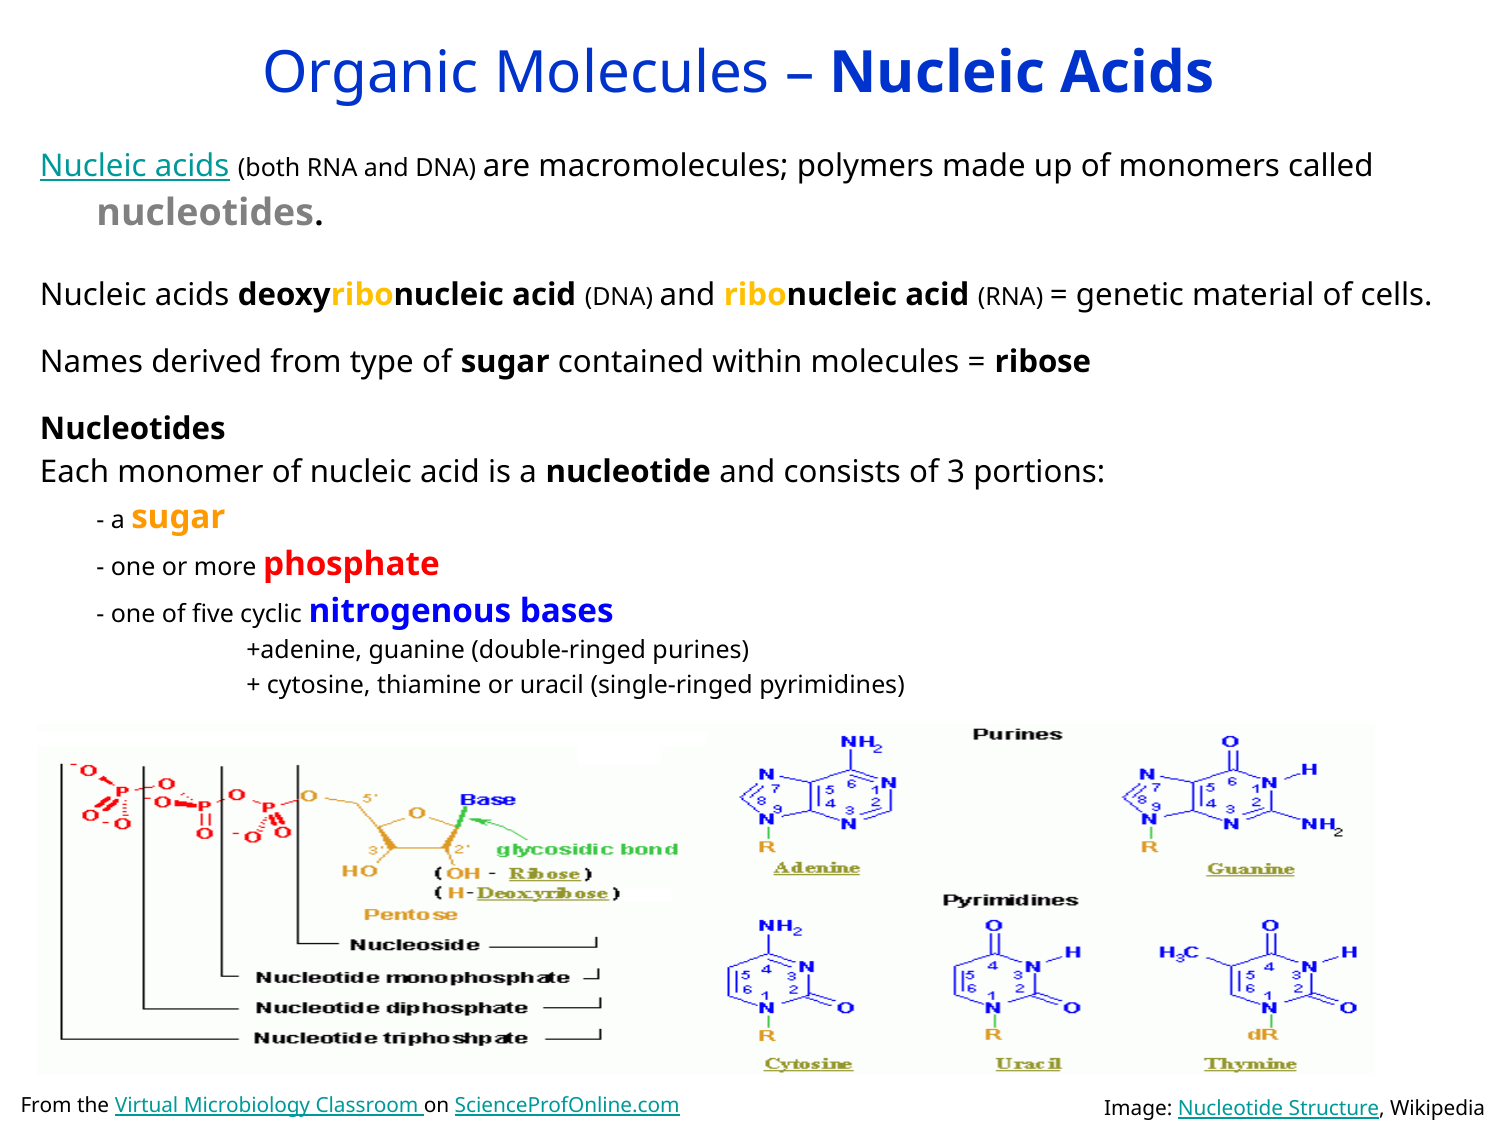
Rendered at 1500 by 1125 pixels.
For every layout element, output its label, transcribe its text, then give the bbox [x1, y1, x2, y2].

title Organic Molecules – Nucleic Acids [87, 24, 1390, 114]
list Nucleic acids (both RNA and DNA) are macromolecules; polymers made up of monomers called nucleotides. Nucleic acids deoxyribonucleic acid (DNA) and ribonucleic acid (RNA) = genetic material of cells. Names derived from type of sugar contained within molecules = ribose Nucleotides Each monomer of nucleic acid is a nucleotide and consists of 3 portions: - a sugar - one or more phosphate - one of five cyclic nitrogenous bases +adenine, guanine (double-ringed purines) + cytosine, thiamine or uracil (single-ringed pyrimidines) [24, 137, 1475, 1125]
text_box Image: Nucleotide Structure, Wikipedia [962, 1087, 1500, 1125]
text_box From the Virtual Microbiology Classroom on ScienceProfOnline.com [5, 1084, 695, 1125]
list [37, 724, 1376, 1076]
